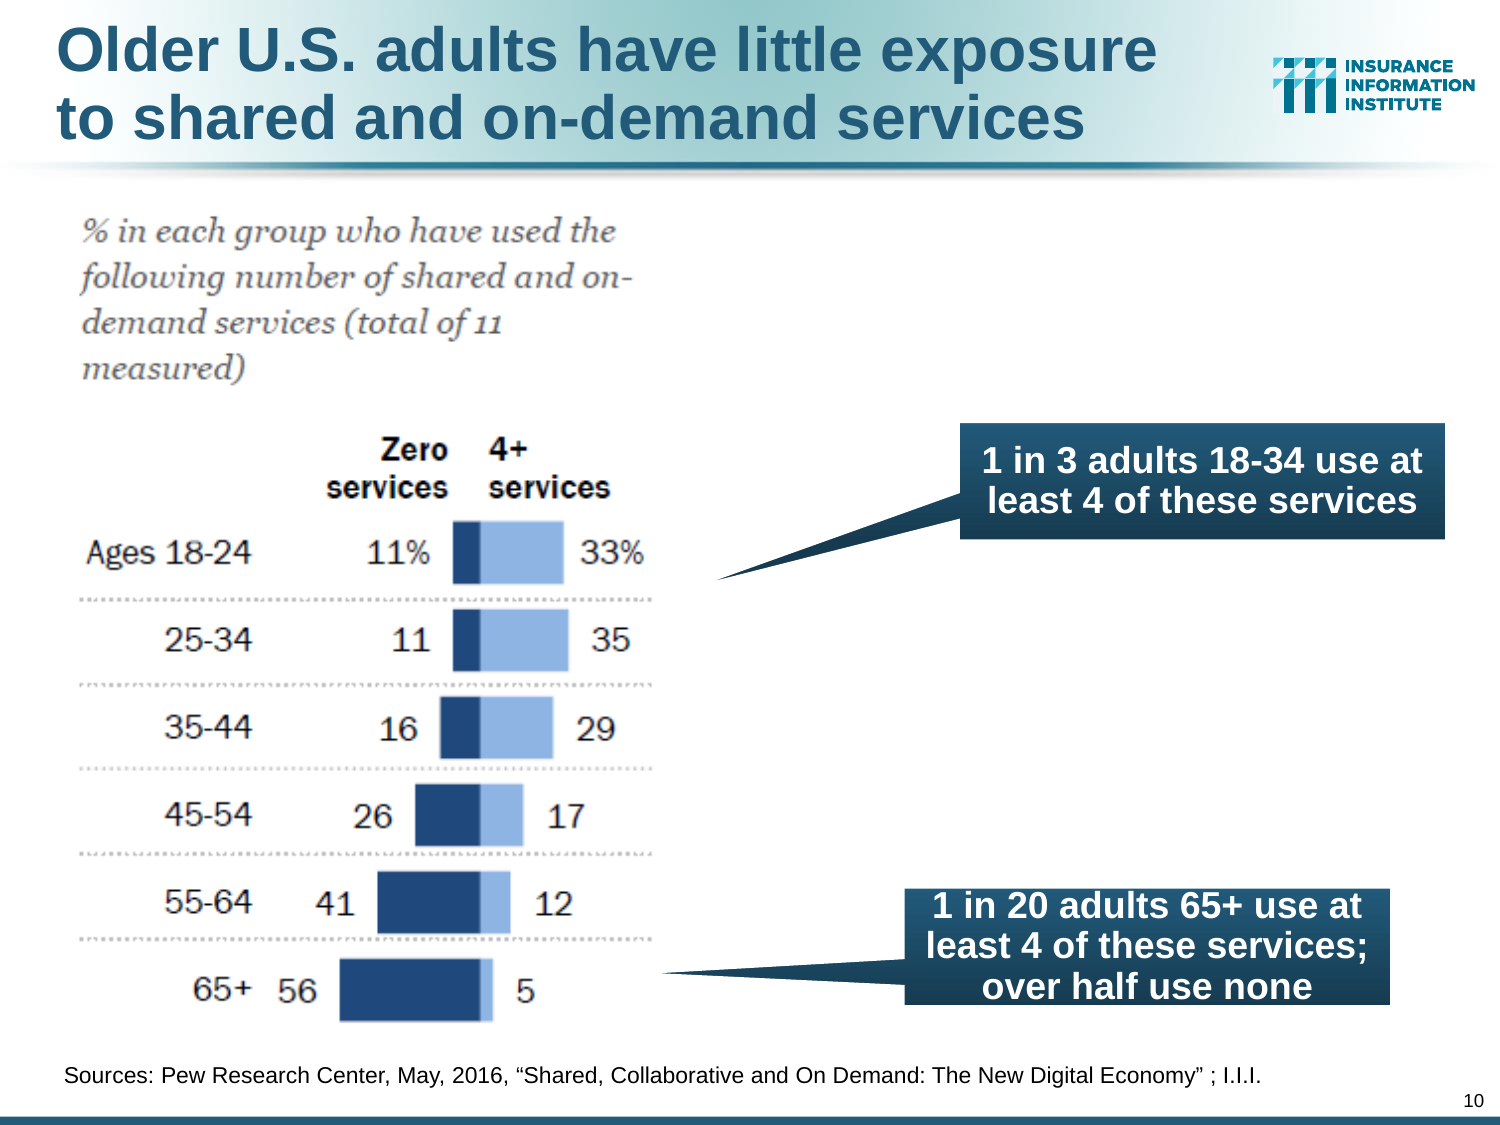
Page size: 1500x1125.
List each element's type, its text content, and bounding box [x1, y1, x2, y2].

title Older U.S. adults have little exposure to shared and on-demand services [48, 14, 1264, 157]
picture [70, 201, 666, 1039]
text_box 1 in 3 adults 18-34 use at least 4 of these services [671, 420, 1448, 595]
text_box 1 in 20 adults 65+ use at least 4 of these services; over half use none [671, 886, 1393, 1008]
slide_number 10 [1410, 1091, 1485, 1112]
picture [0, 0, 1500, 189]
text_box Sources: Pew Research Center, May, 2016, “Shared, Collaborative and On Demand: The New Digital Economy” ; I.I.I. [48, 1053, 1455, 1096]
